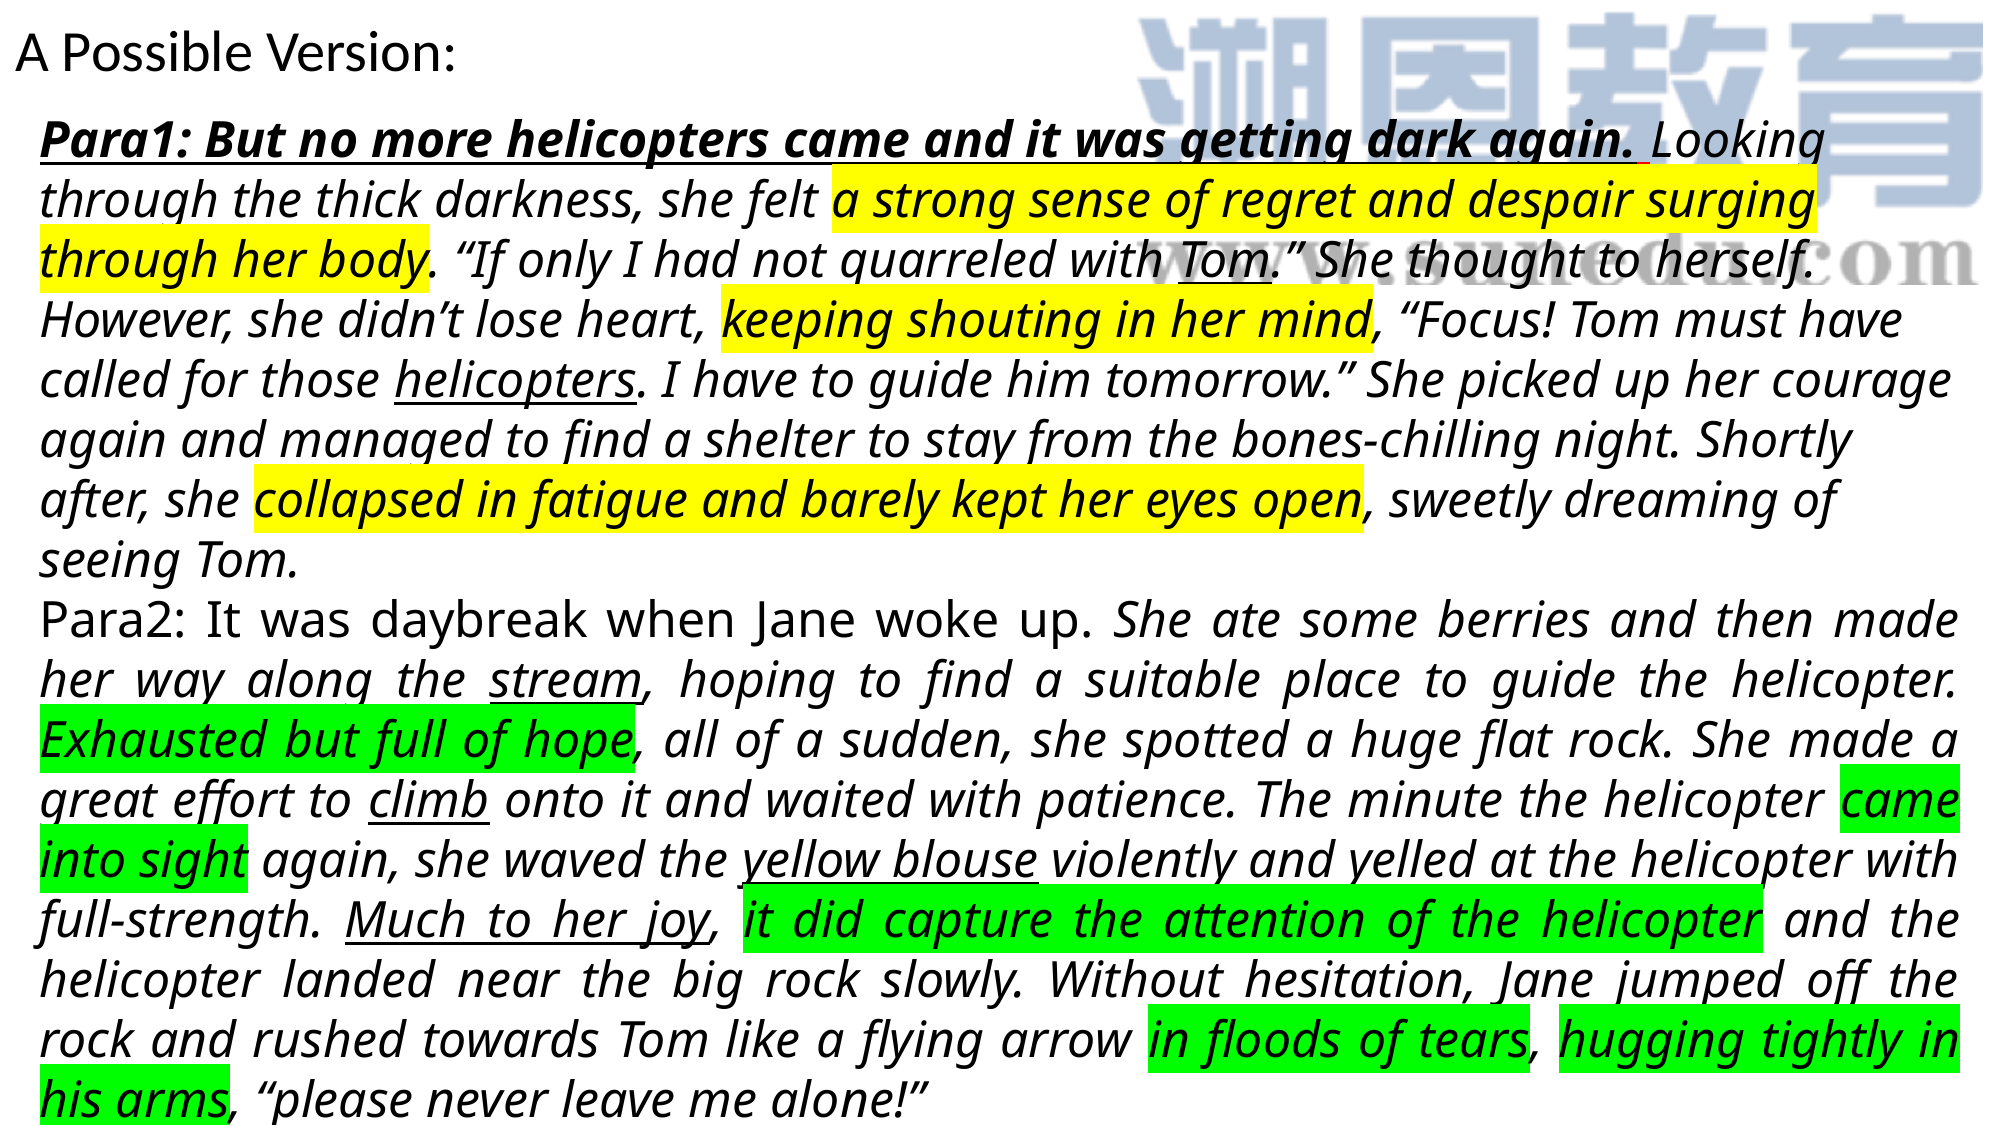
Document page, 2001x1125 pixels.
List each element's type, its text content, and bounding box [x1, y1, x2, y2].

title A Possible Version: [0, 0, 1725, 162]
text_box Para1: But no more helicopters came and it was getting dark again. Looking through the thick darkness, she felt a strong sense of regret and despair surging through her body. “If only I had not quarreled with Tom.” She thought to herself. However, she didn’t lose heart, keeping shouting in her mind, “Focus! Tom must have called for those helicopters. I have to guide him tomorrow.” She picked up her courage again and managed to find a shelter to stay from the bones-chilling night. Shortly after, she collapsed in fatigue and barely kept her eyes open, sweetly dreaming of seeing Tom. Para2: It was daybreak when Jane woke up. She ate some berries and then made her way along the stream, hoping to find a suitable place to guide the helicopter. Exhausted but full of hope, all of a sudden, she spotted a huge flat rock. She made a great effort to climb onto it and waited with patience. The minute the helicopter came into sight again, she waved the yellow blouse violently and yelled at the helicopter with full-strength. Much to her joy, it did capture the attention of the helicopter and the helicopter landed near the big rock slowly. Without hesitation, Jane jumped off the rock and rushed towards Tom like a flying arrow in floods of tears, hugging tightly in his arms, “please never leave me alone!” [24, 100, 1976, 1125]
picture [1725, 10, 1983, 285]
